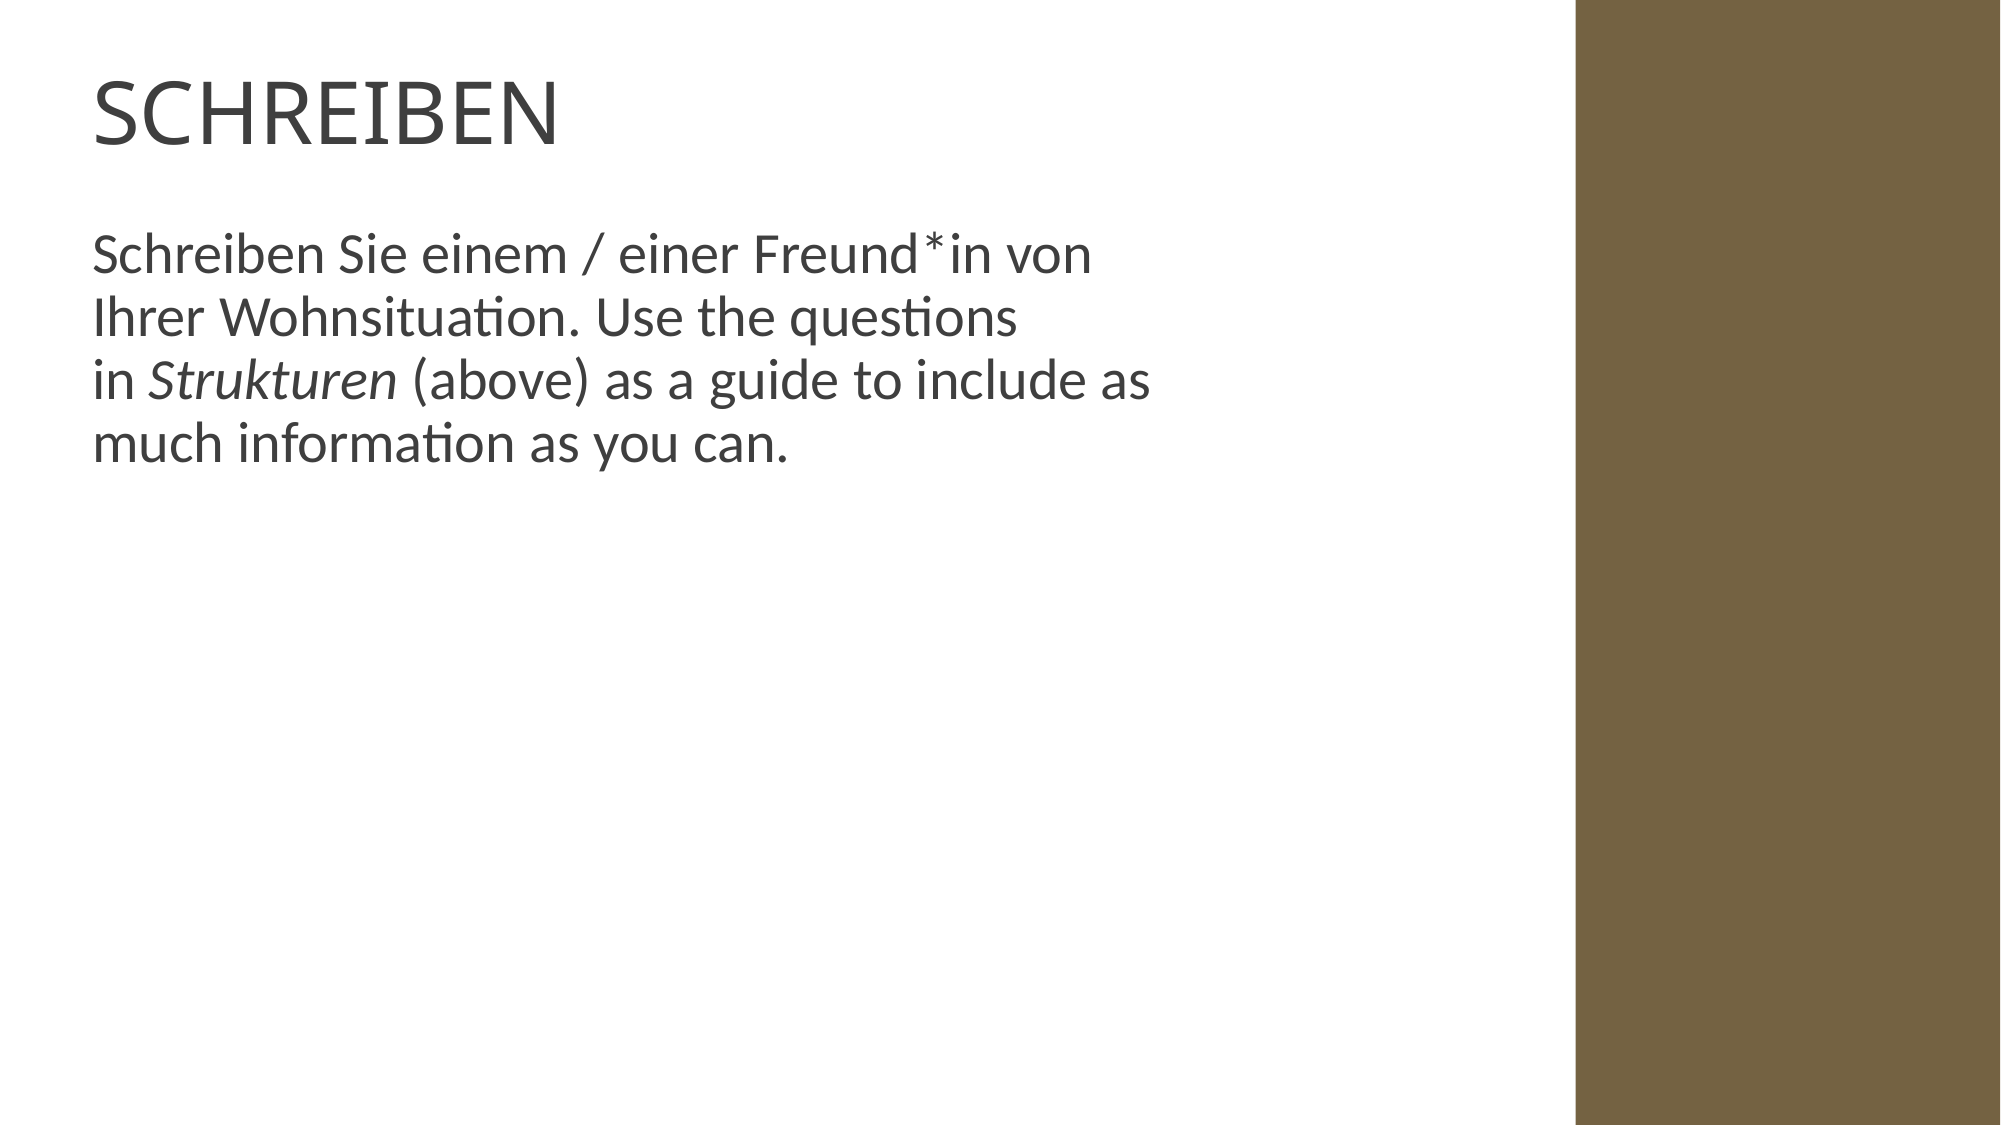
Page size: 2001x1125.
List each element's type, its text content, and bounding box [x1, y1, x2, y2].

list Schreiben Sie einem / einer Freund*in von Ihrer Wohnsituation. Use the questions in Strukturen (above) as a guide to include as much information as you can. [77, 215, 1178, 563]
title SCHREIBEN [77, 61, 1178, 172]
